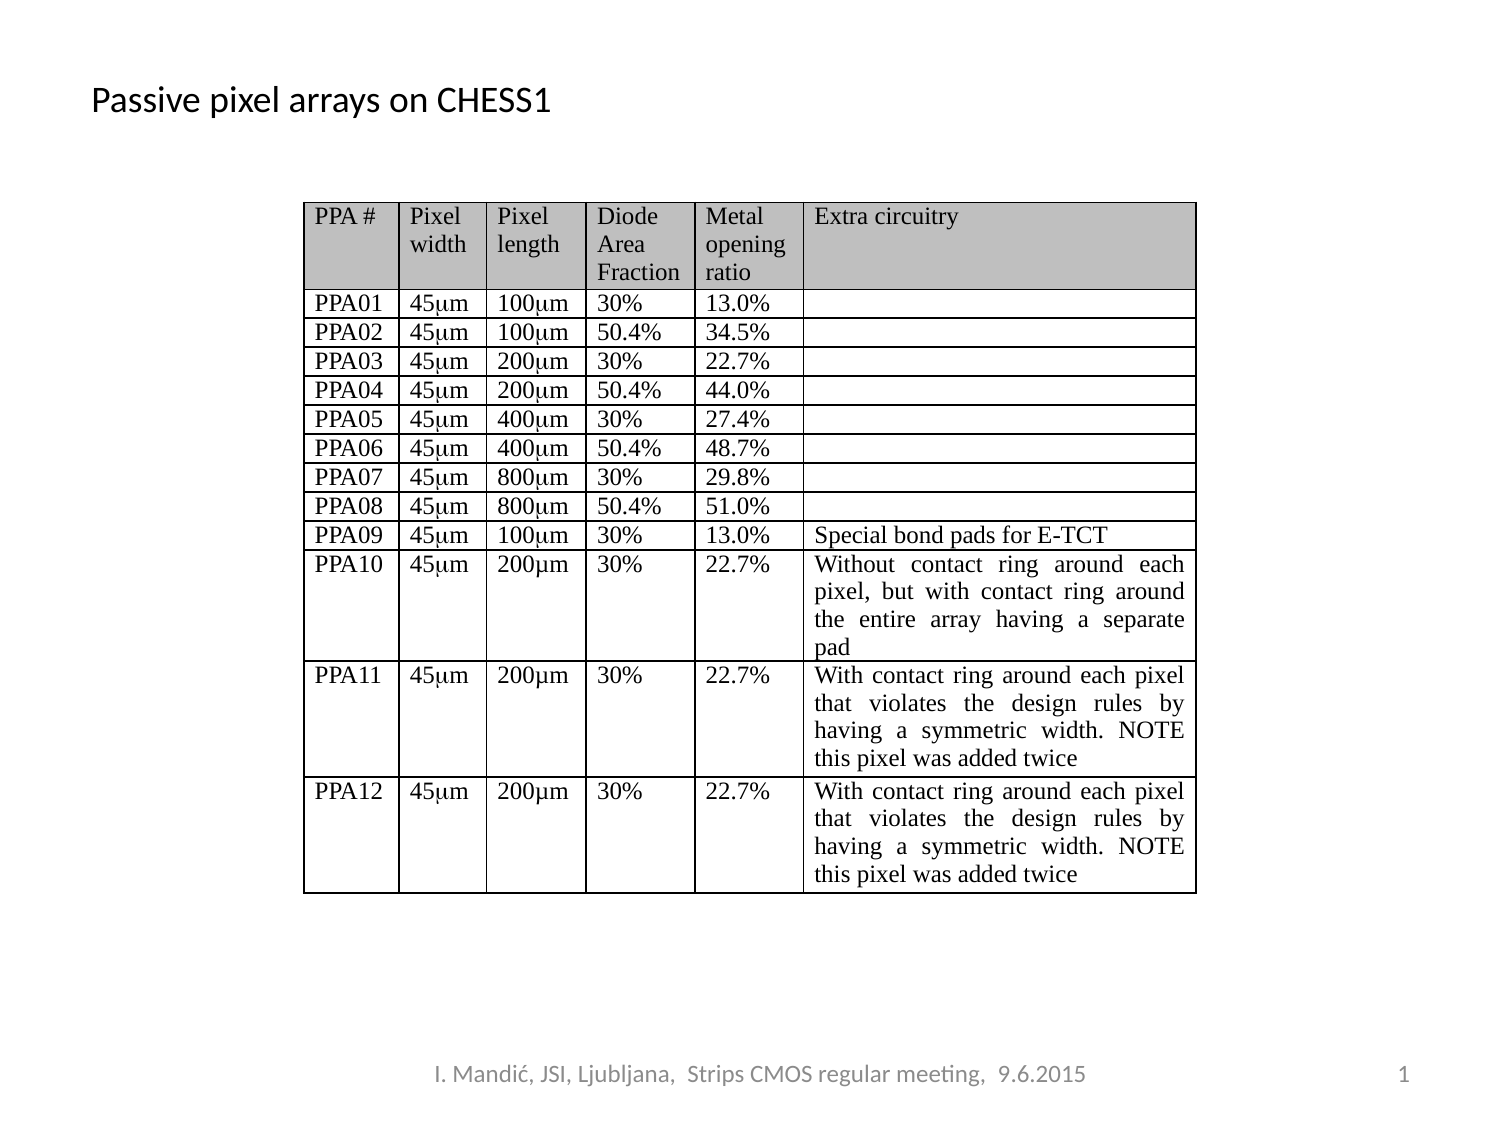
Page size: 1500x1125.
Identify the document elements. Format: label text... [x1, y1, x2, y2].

table_cell 200µm [487, 778, 585, 892]
table_cell PPA04 [305, 377, 398, 404]
table_cell PPA09 [305, 522, 398, 549]
table_cell 45mm [400, 662, 486, 776]
table_cell 50.4% [587, 319, 694, 346]
table_header Diode Area Fraction [587, 203, 694, 289]
footer I. Mandić, JSI, Ljubljana, Strips CMOS regular meeting, 9.6.2015 [338, 1042, 1185, 1103]
table_cell 45mm [400, 435, 486, 462]
table_cell PPA01 [305, 290, 398, 317]
table_header Metal opening ratio [696, 203, 803, 289]
table_cell 30% [587, 348, 694, 375]
table_cell 45mm [400, 551, 486, 660]
table_cell 13.0% [696, 522, 803, 549]
table_cell [804, 406, 1195, 433]
table_cell 45mm [400, 464, 486, 491]
table_cell 30% [587, 522, 694, 549]
table_cell PPA06 [305, 435, 398, 462]
table_cell 22.7% [696, 778, 803, 892]
table_cell [804, 348, 1195, 375]
table_cell 200mm [487, 348, 585, 375]
table_cell 200µm [487, 662, 585, 776]
table_cell 44.0% [696, 377, 803, 404]
table_cell PPA07 [305, 464, 398, 491]
table_cell 50.4% [587, 493, 694, 520]
table_cell PPA10 [305, 551, 398, 660]
table_cell 30% [587, 464, 694, 491]
table_cell [804, 493, 1195, 520]
table_cell 27.4% [696, 406, 803, 433]
table_cell 45mm [400, 290, 486, 317]
table_cell 45mm [400, 406, 486, 433]
table_cell 400mm [487, 435, 585, 462]
table_cell 45mm [400, 319, 486, 346]
table_cell 800mm [487, 493, 585, 520]
table_cell 51.0% [696, 493, 803, 520]
table_cell 200mm [487, 377, 585, 404]
table_cell With contact ring around each pixel that violates the design rules by having a symmetric width. NOTE this pixel was added twice [804, 778, 1195, 892]
table_header PPA # [305, 203, 398, 289]
table_cell 30% [587, 290, 694, 317]
table_cell 200µm [487, 551, 585, 660]
table_cell 22.7% [696, 551, 803, 660]
table_cell 30% [587, 778, 694, 892]
table_cell 30% [587, 406, 694, 433]
table_cell 48.7% [696, 435, 803, 462]
table_cell 13.0% [696, 290, 803, 317]
table_cell 400mm [487, 406, 585, 433]
table_cell 45mm [400, 348, 486, 375]
table_cell PPA05 [305, 406, 398, 433]
table_header Pixel width [400, 203, 486, 289]
slide_number 1 [1185, 1042, 1425, 1103]
table_cell 100mm [487, 319, 585, 346]
table_header Pixel length [487, 203, 585, 289]
table_cell PPA02 [305, 319, 398, 346]
table_cell 800mm [487, 464, 585, 491]
table_cell Special bond pads for E-TCT [804, 522, 1195, 549]
table_cell PPA12 [305, 778, 398, 892]
table_cell With contact ring around each pixel that violates the design rules by having a symmetric width. NOTE this pixel was added twice [804, 662, 1195, 776]
table_cell 45mm [400, 522, 486, 549]
table_cell PPA08 [305, 493, 398, 520]
table_cell 22.7% [696, 662, 803, 776]
table_cell PPA11 [305, 662, 398, 776]
table_cell 100mm [487, 290, 585, 317]
table_cell [804, 377, 1195, 404]
table_cell 30% [587, 662, 694, 776]
table_cell 45mm [400, 493, 486, 520]
table_cell 100mm [487, 522, 585, 549]
table_cell 50.4% [587, 435, 694, 462]
table_cell 50.4% [587, 377, 694, 404]
table_cell [804, 464, 1195, 491]
table_cell Without contact ring around each pixel, but with contact ring around the entire array having a separate pad [804, 551, 1195, 660]
table_cell [804, 435, 1195, 462]
table_cell 29.8% [696, 464, 803, 491]
table_cell 34.5% [696, 319, 803, 346]
table_cell [804, 319, 1195, 346]
table_cell PPA03 [305, 348, 398, 375]
table_cell 30% [587, 551, 694, 660]
table_cell 45mm [400, 377, 486, 404]
table_cell [804, 290, 1195, 317]
table_header Extra circuitry [804, 203, 1195, 289]
text_box Passive pixel arrays on CHESS1 [76, 67, 568, 128]
table_cell 22.7% [696, 348, 803, 375]
table_cell 45mm [400, 778, 486, 892]
